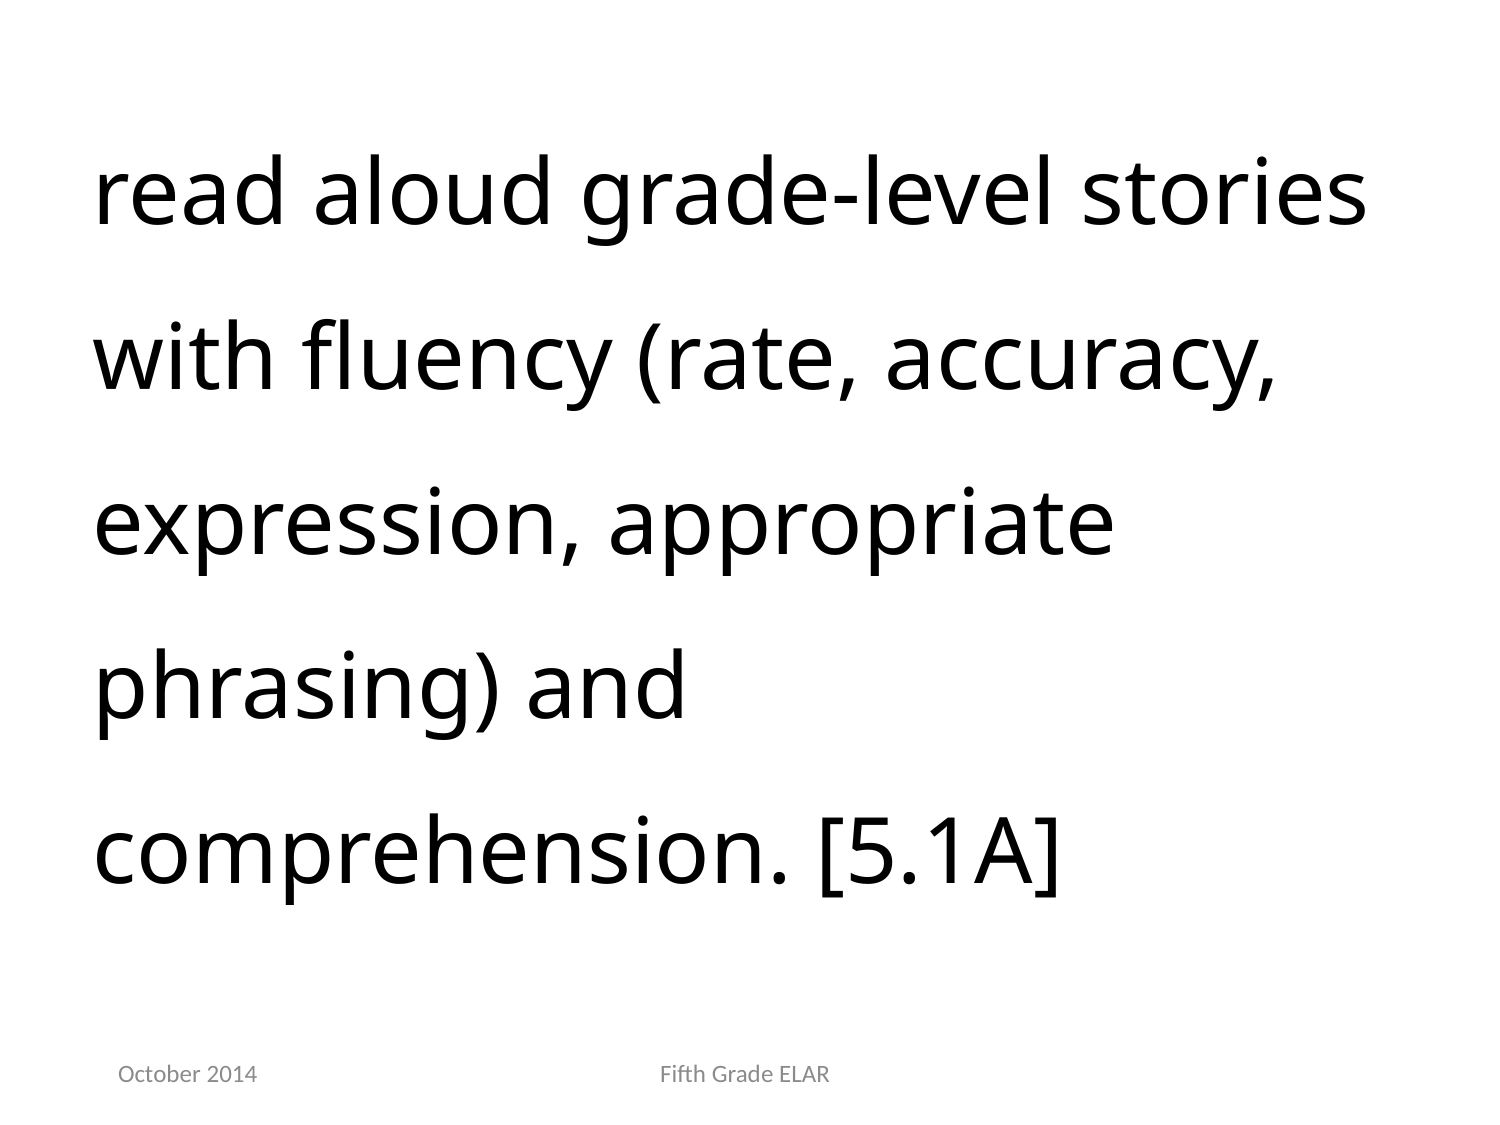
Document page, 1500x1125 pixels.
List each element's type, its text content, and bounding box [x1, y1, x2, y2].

subtitle read aloud grade-level stories with fluency (rate, accuracy, expression, appropriate phrasing) and comprehension. [5.1A] [78, 70, 1429, 1014]
footer Fifth Grade ELAR [492, 1042, 999, 1103]
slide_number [103, 1042, 441, 1103]
